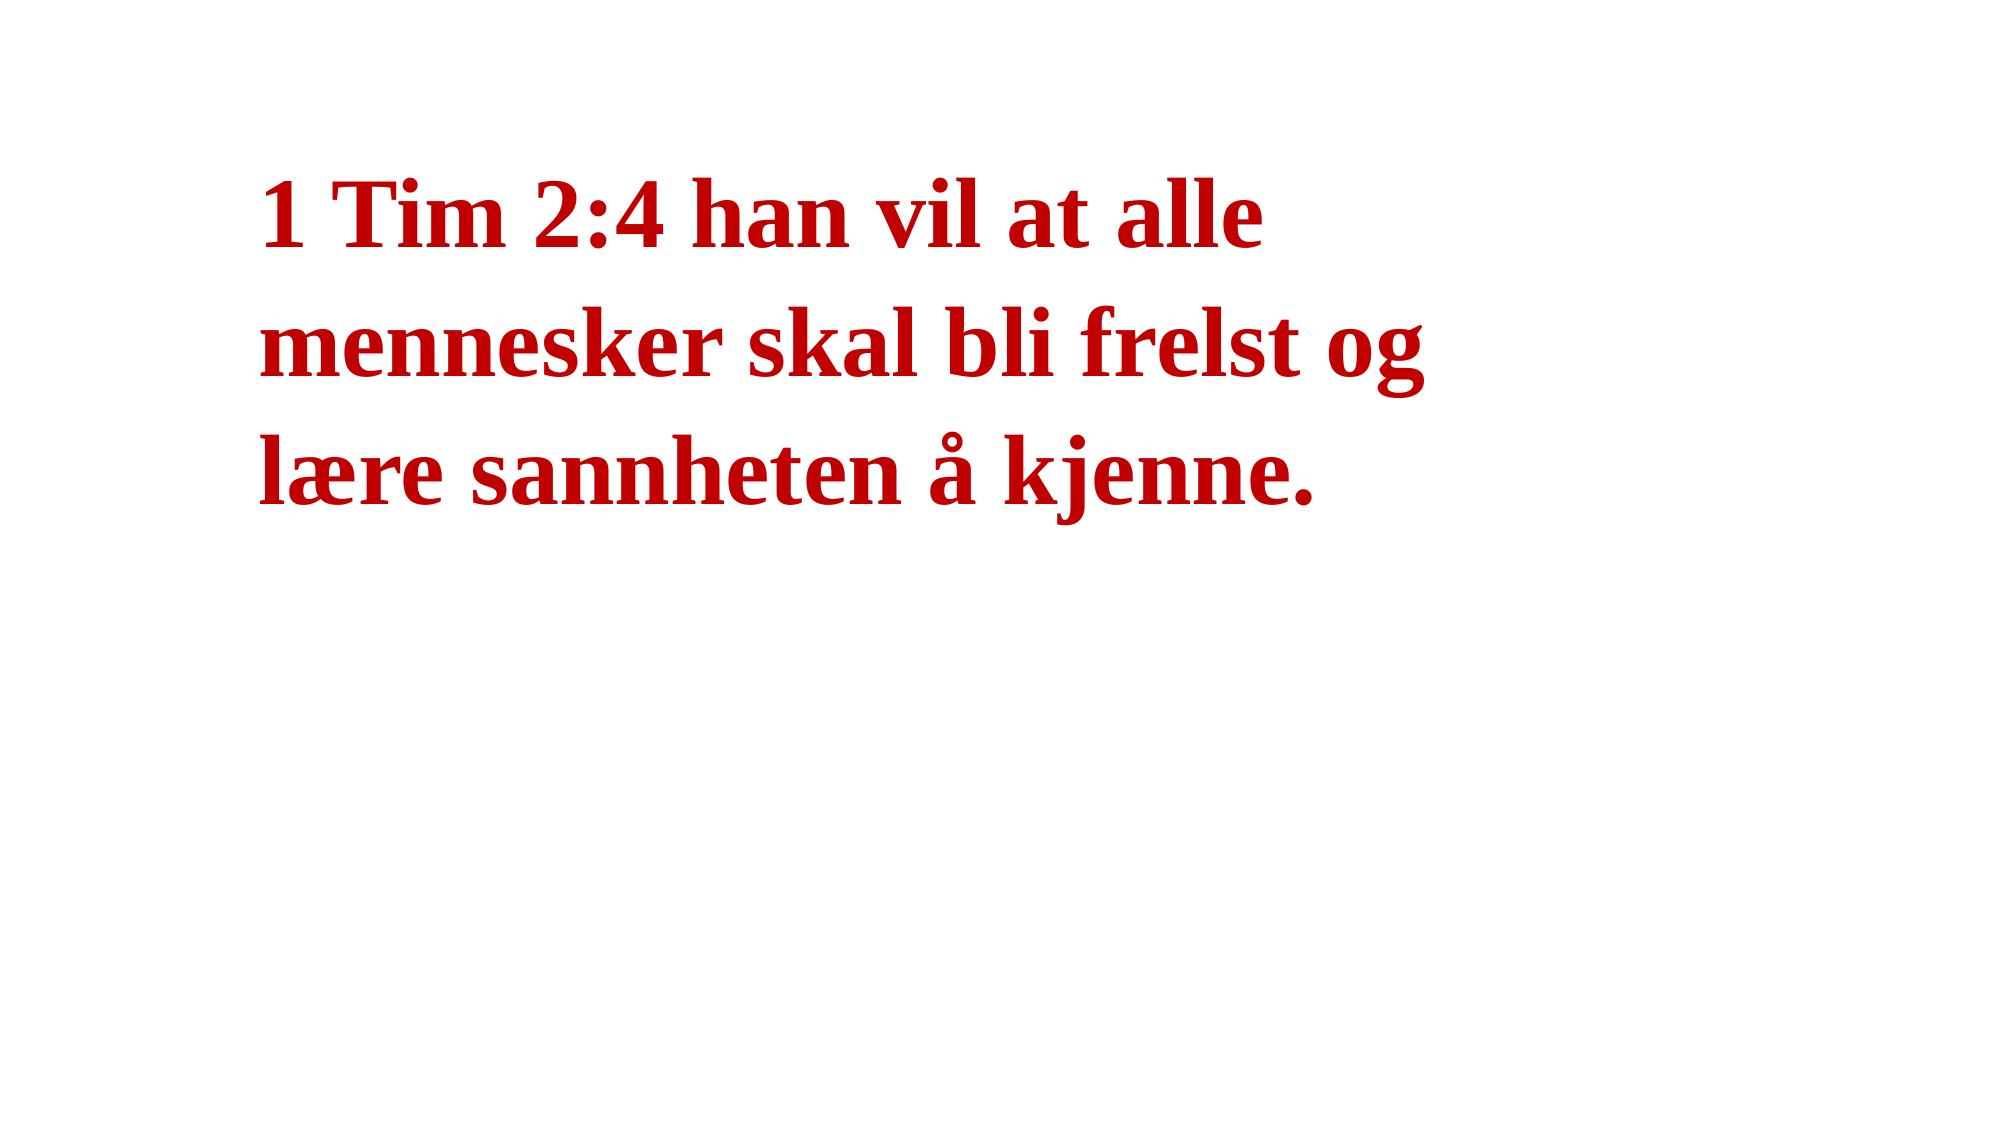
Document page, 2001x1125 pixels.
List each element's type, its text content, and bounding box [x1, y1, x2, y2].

text_box 1 Tim 2:4 han vil at alle mennesker skal bli frelst og lære sannheten å kjenne. [243, 132, 1500, 532]
